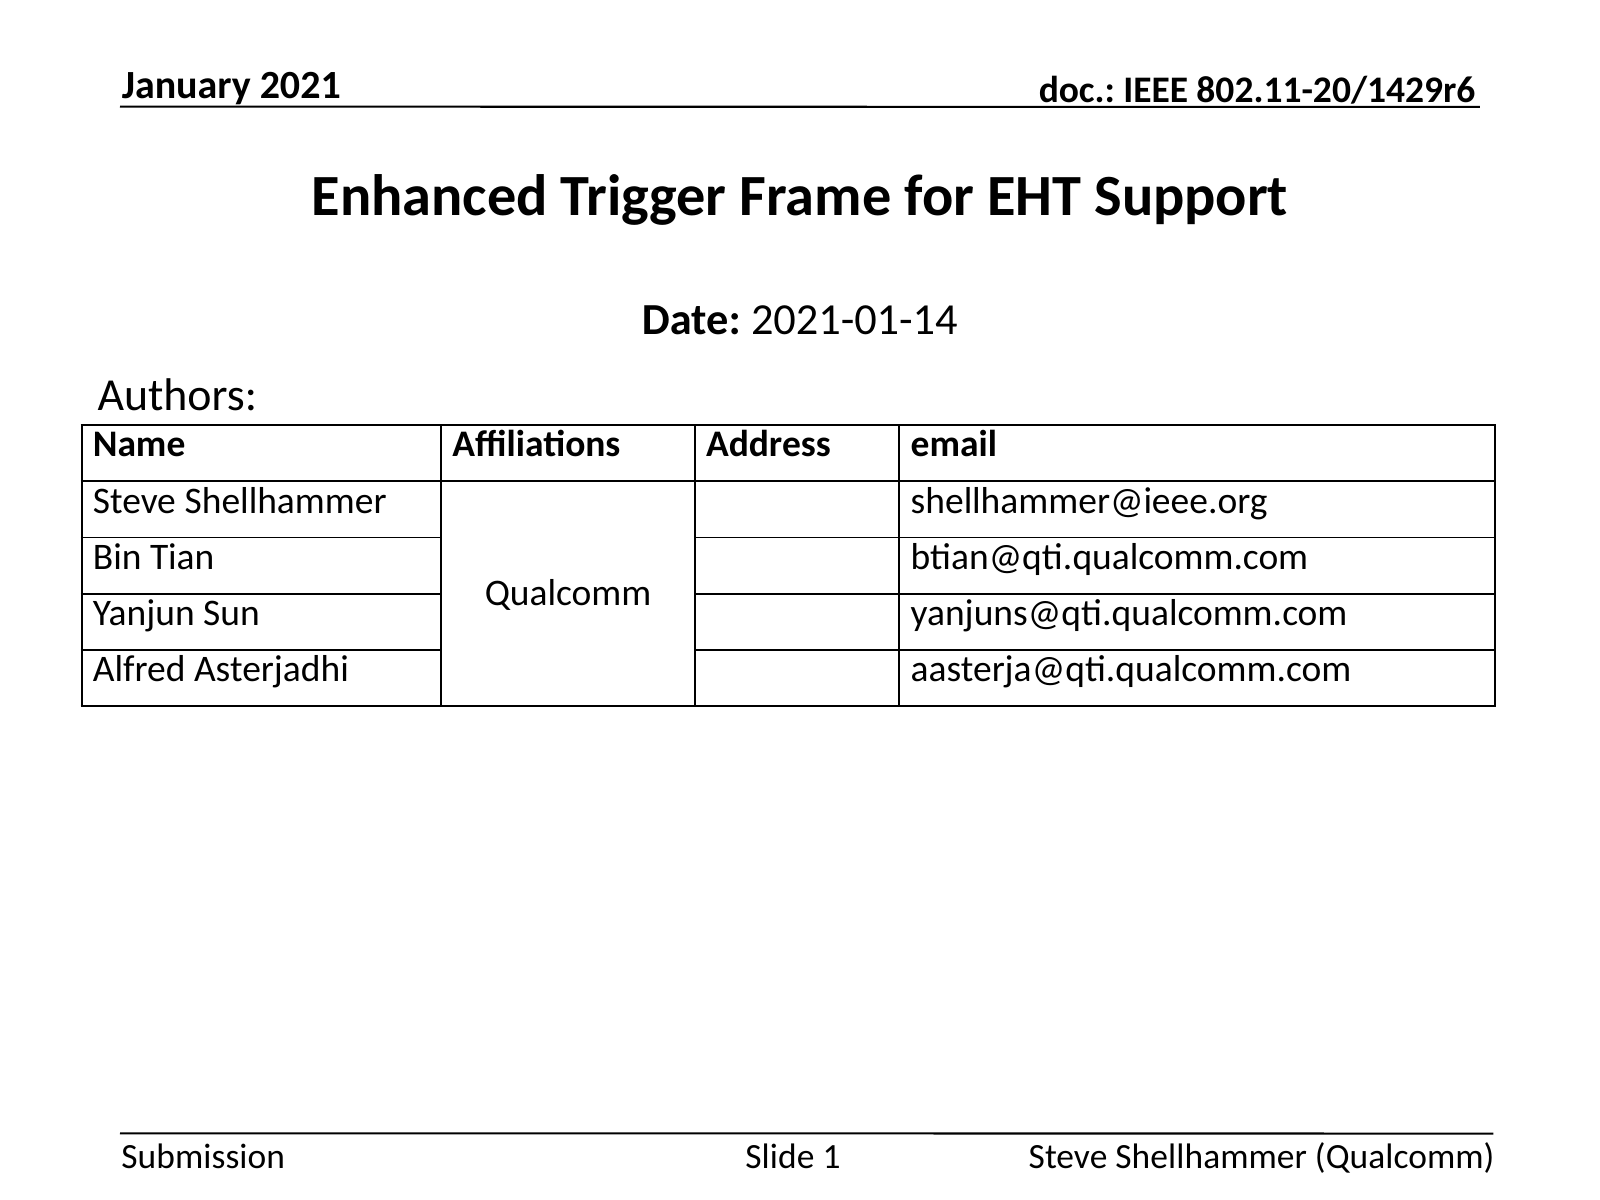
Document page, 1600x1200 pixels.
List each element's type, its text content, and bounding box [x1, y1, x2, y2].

table_cell [696, 538, 898, 593]
table_header email [900, 426, 1494, 480]
list Date: 2021-01-14 [119, 281, 1481, 352]
table_header Affiliations [442, 426, 694, 480]
table_cell [696, 482, 898, 537]
table_cell [696, 651, 898, 705]
table_cell Qualcomm [442, 482, 694, 705]
table_header Address [696, 426, 898, 480]
table_cell aasterja@qti.qualcomm.com [900, 651, 1494, 705]
table_cell Yanjun Sun [83, 595, 440, 649]
table_cell Alfred Asterjadhi [83, 651, 440, 705]
title Enhanced Trigger Frame for EHT Support [24, 105, 1576, 278]
table_cell shellhammer@ieee.org [900, 482, 1494, 537]
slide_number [121, 58, 451, 107]
slide_number Slide 1 [733, 1132, 854, 1197]
footer Steve Shellhammer (Qualcomm) [962, 1132, 1495, 1165]
table_cell Steve Shellhammer [83, 482, 440, 537]
table_cell Bin Tian [83, 538, 440, 593]
table_cell yanjuns@qti.qualcomm.com [900, 595, 1494, 649]
table_cell [696, 595, 898, 649]
table_cell btian@qti.qualcomm.com [900, 538, 1494, 593]
text_box Authors: [81, 356, 335, 423]
table_header Name [83, 426, 440, 480]
